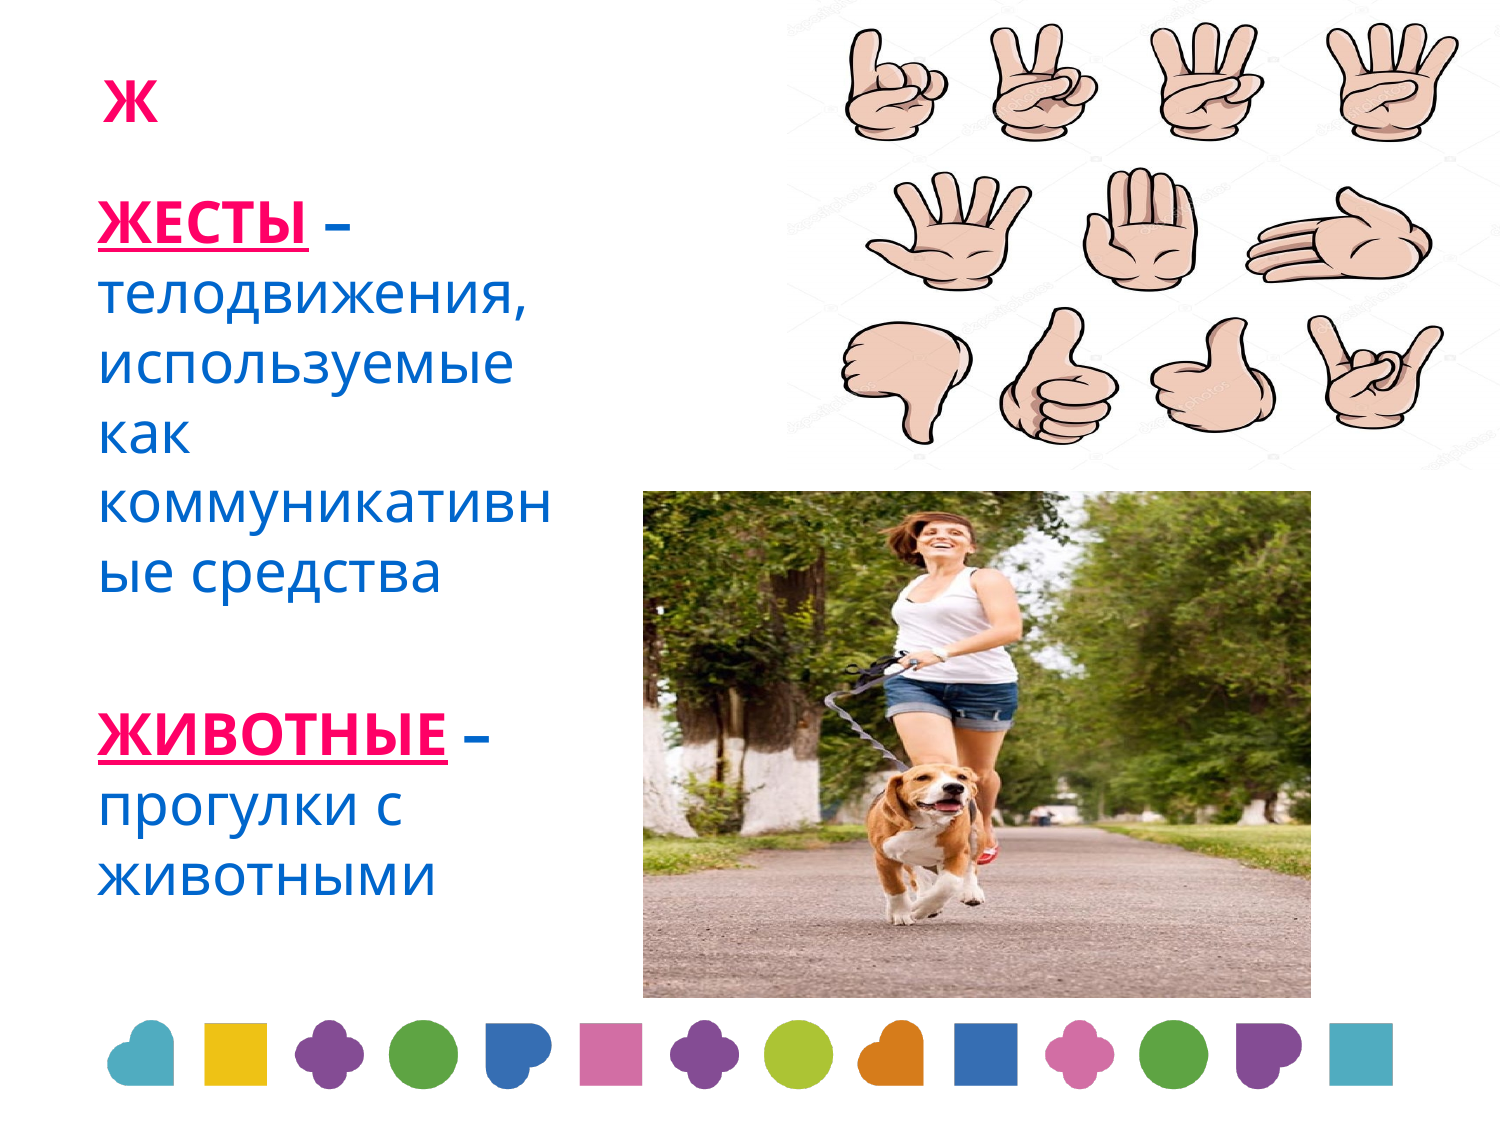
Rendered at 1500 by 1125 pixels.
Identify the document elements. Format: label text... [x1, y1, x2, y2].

picture [99, 1011, 1400, 1112]
title Ж [103, 59, 787, 215]
picture [787, 0, 1500, 470]
picture [643, 491, 1311, 998]
text_box ЖЕСТЫ – телодвижения, используемые как коммуникативные средства ЖИВОТНЫЕ – прогулки с животными [82, 177, 576, 948]
